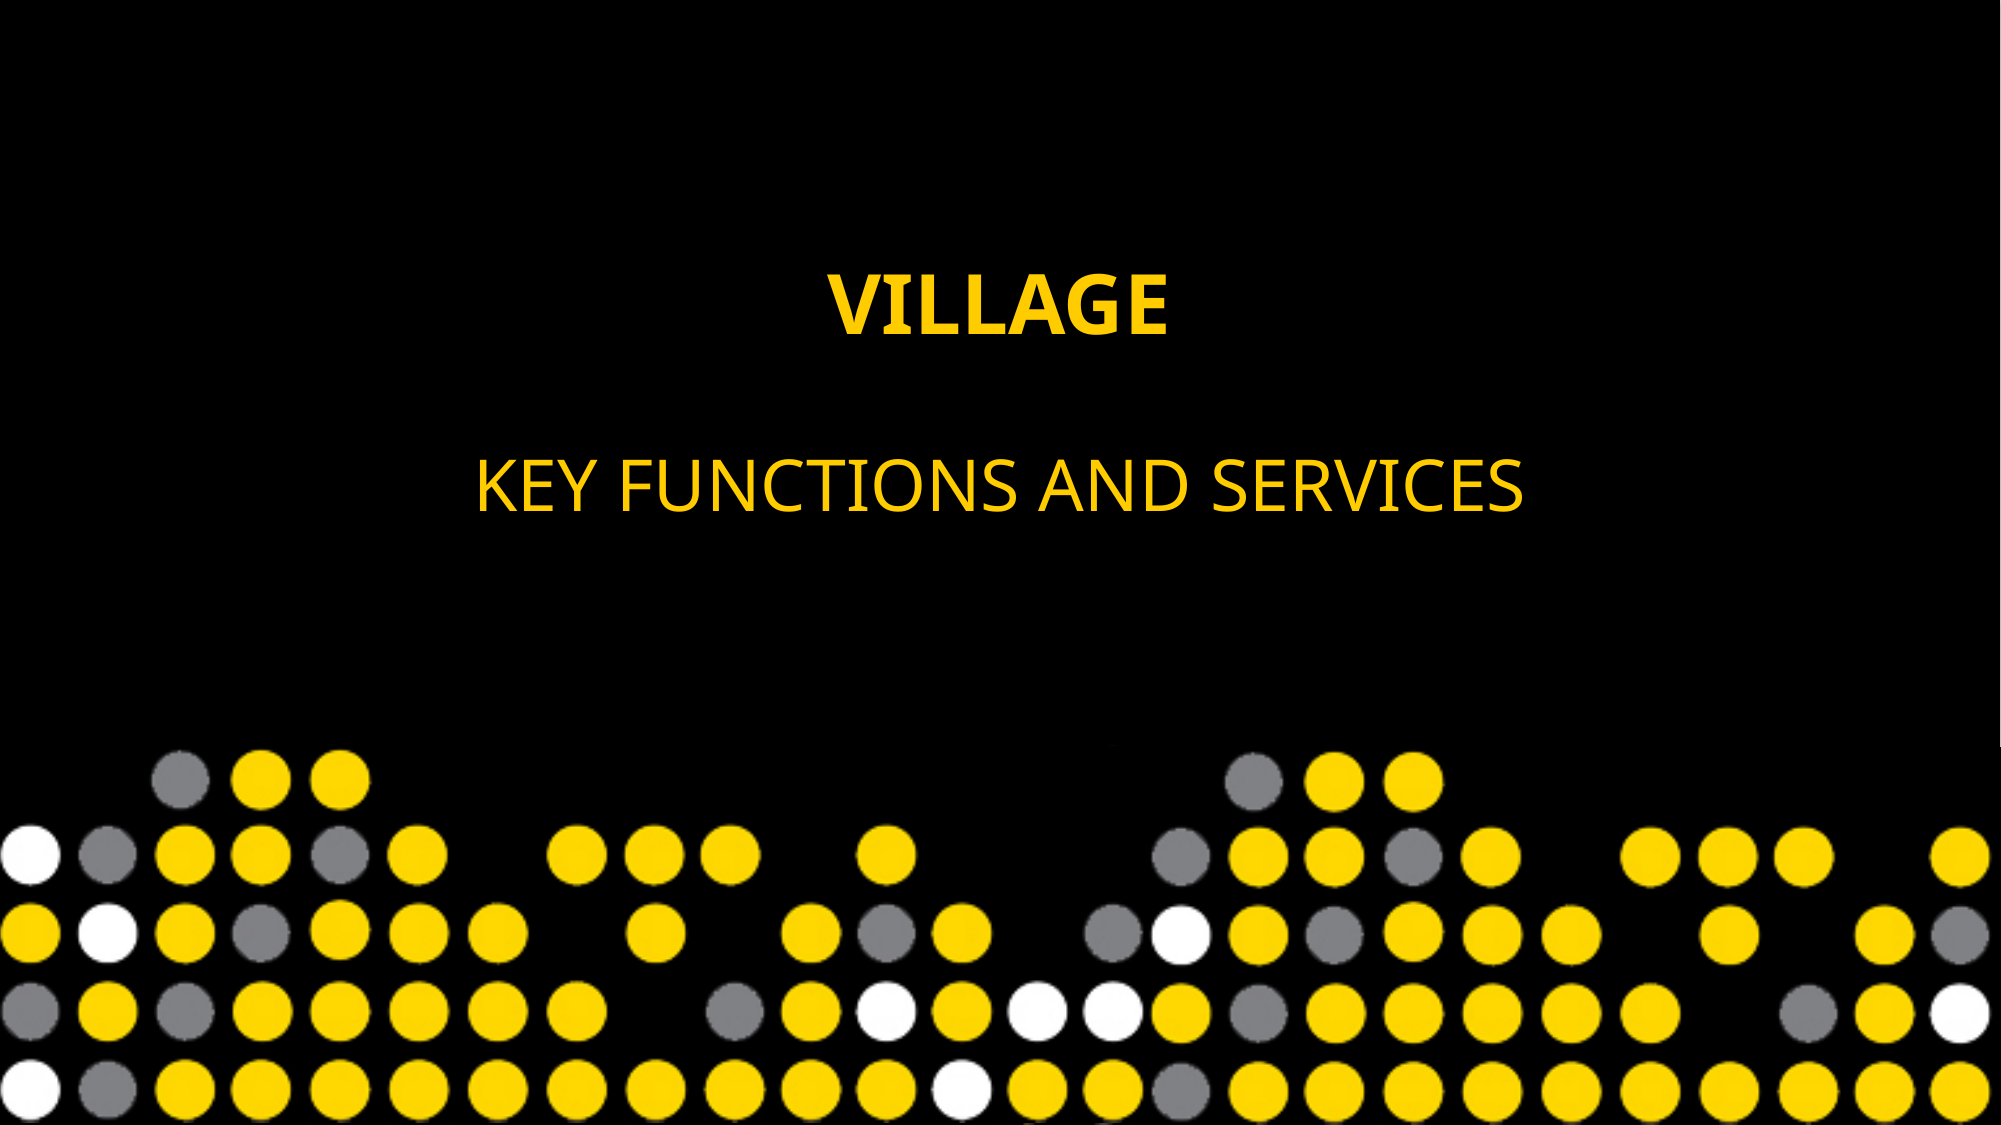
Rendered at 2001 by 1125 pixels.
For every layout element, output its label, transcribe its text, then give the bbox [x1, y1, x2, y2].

text_box Key FUNCTIONS AND services [0, 432, 2000, 534]
text_box VILLAGE [292, 243, 1706, 359]
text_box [0, 745, 2000, 1125]
